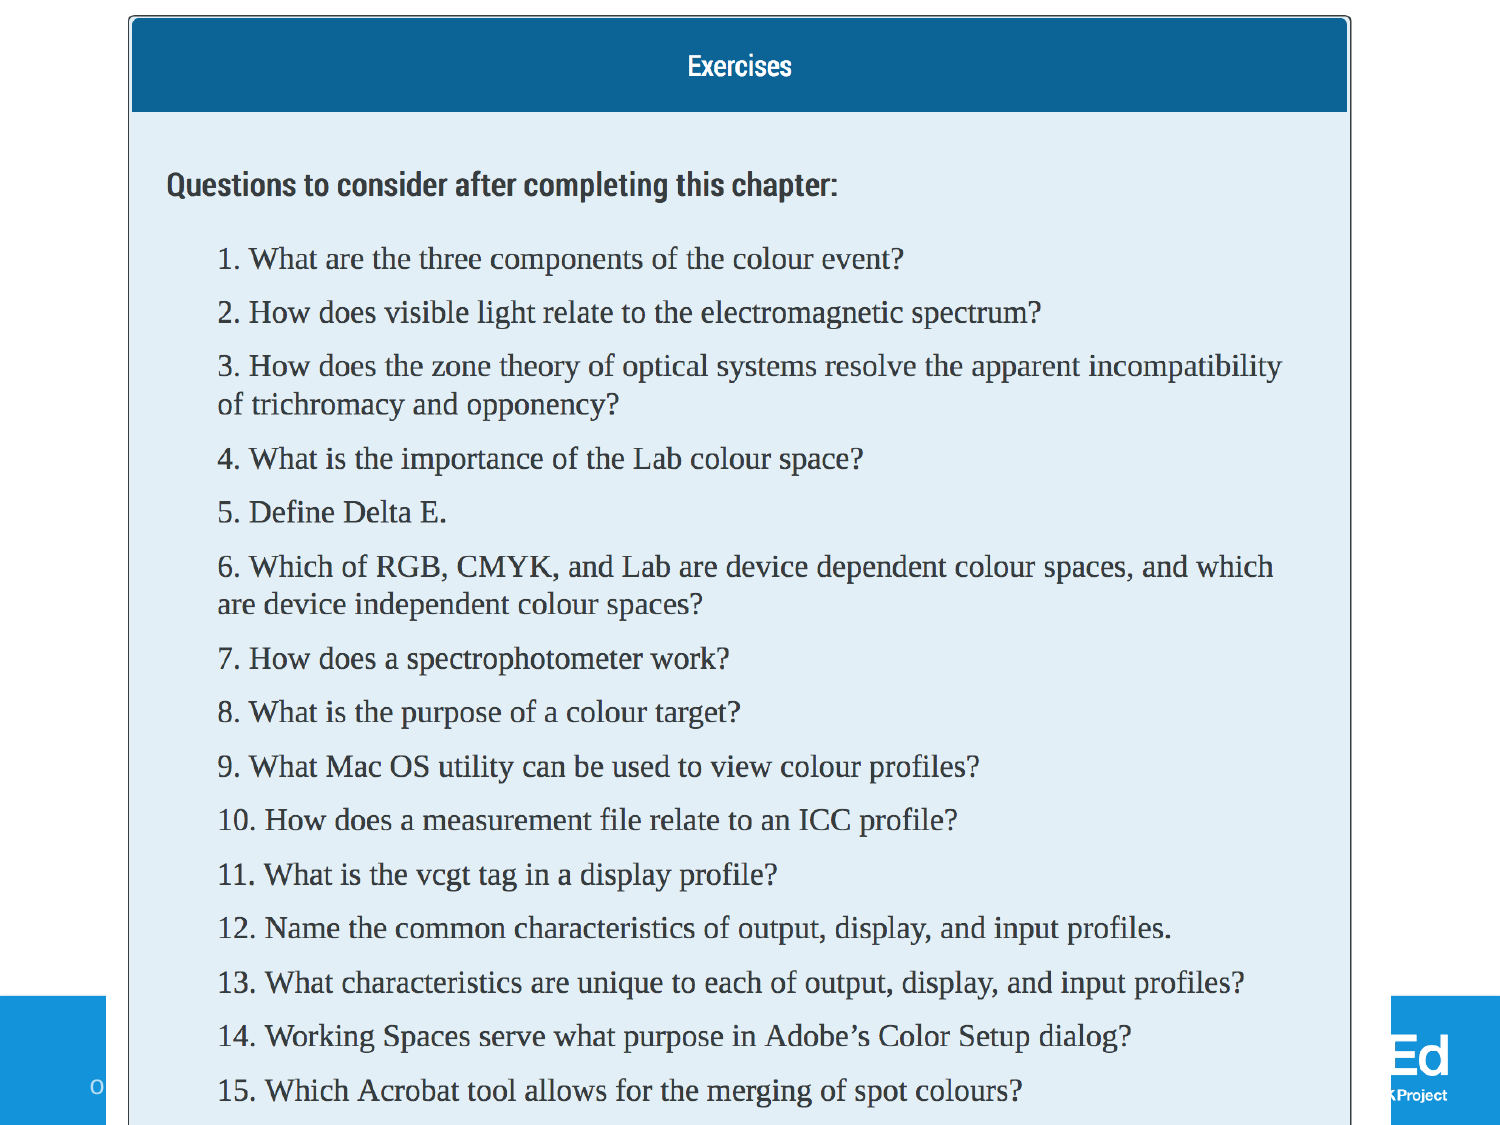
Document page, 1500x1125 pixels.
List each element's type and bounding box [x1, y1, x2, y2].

picture [105, 0, 1392, 1125]
